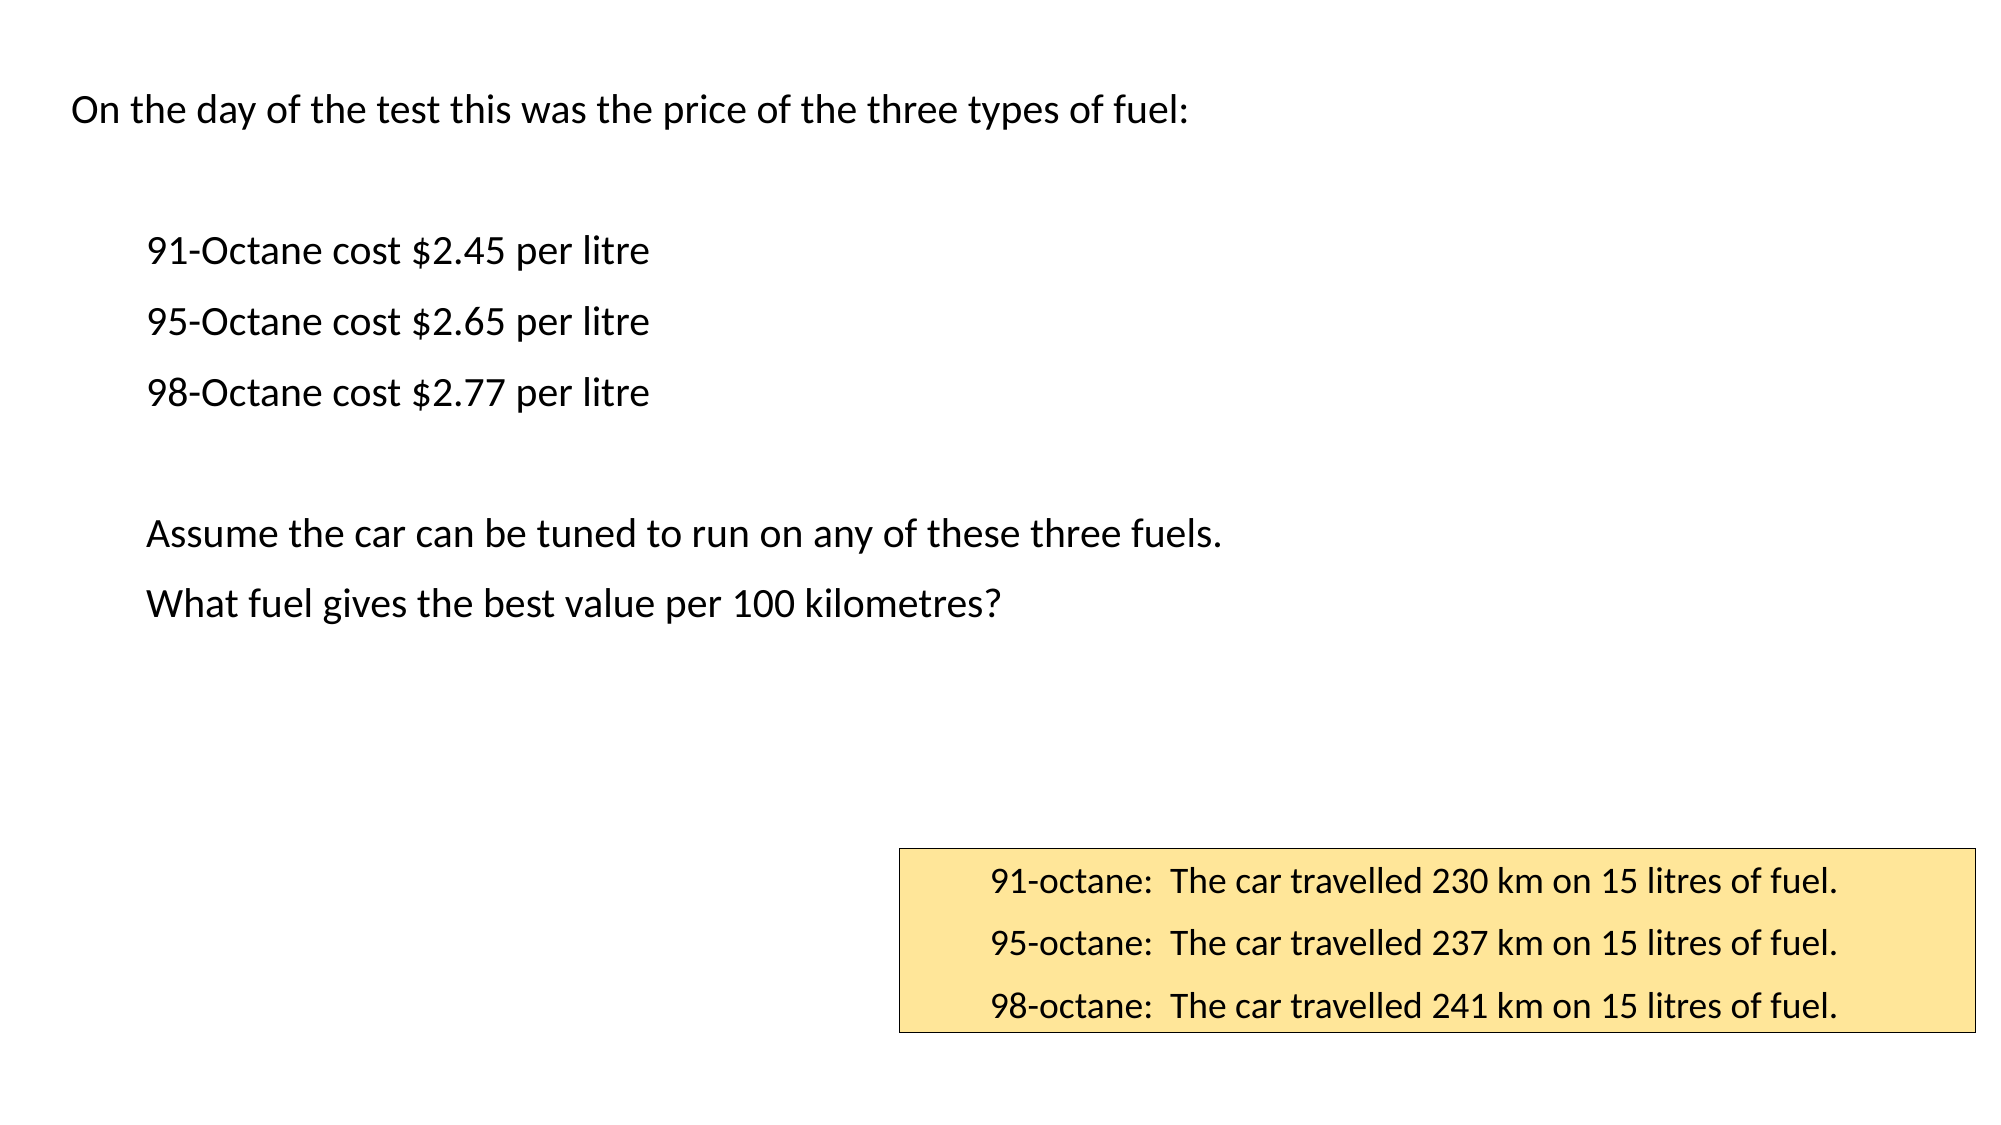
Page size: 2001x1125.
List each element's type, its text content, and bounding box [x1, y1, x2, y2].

text_box 91-octane: The car travelled 230 km on 15 litres of fuel. 95-octane: The car travelled 237 km on 15 litres of fuel. 98-octane: The car travelled 241 km on 15 litres of fuel. [899, 848, 1976, 1033]
text_box On the day of the test this was the price of the three types of fuel: 91-Octane cost $2.45 per litre 95-Octane cost $2.65 per litre 98-Octane cost $2.77 per litre Assume the car can be tuned to run on any of these three fuels. What fuel gives the best value per 100 kilometres? [56, 70, 1489, 634]
